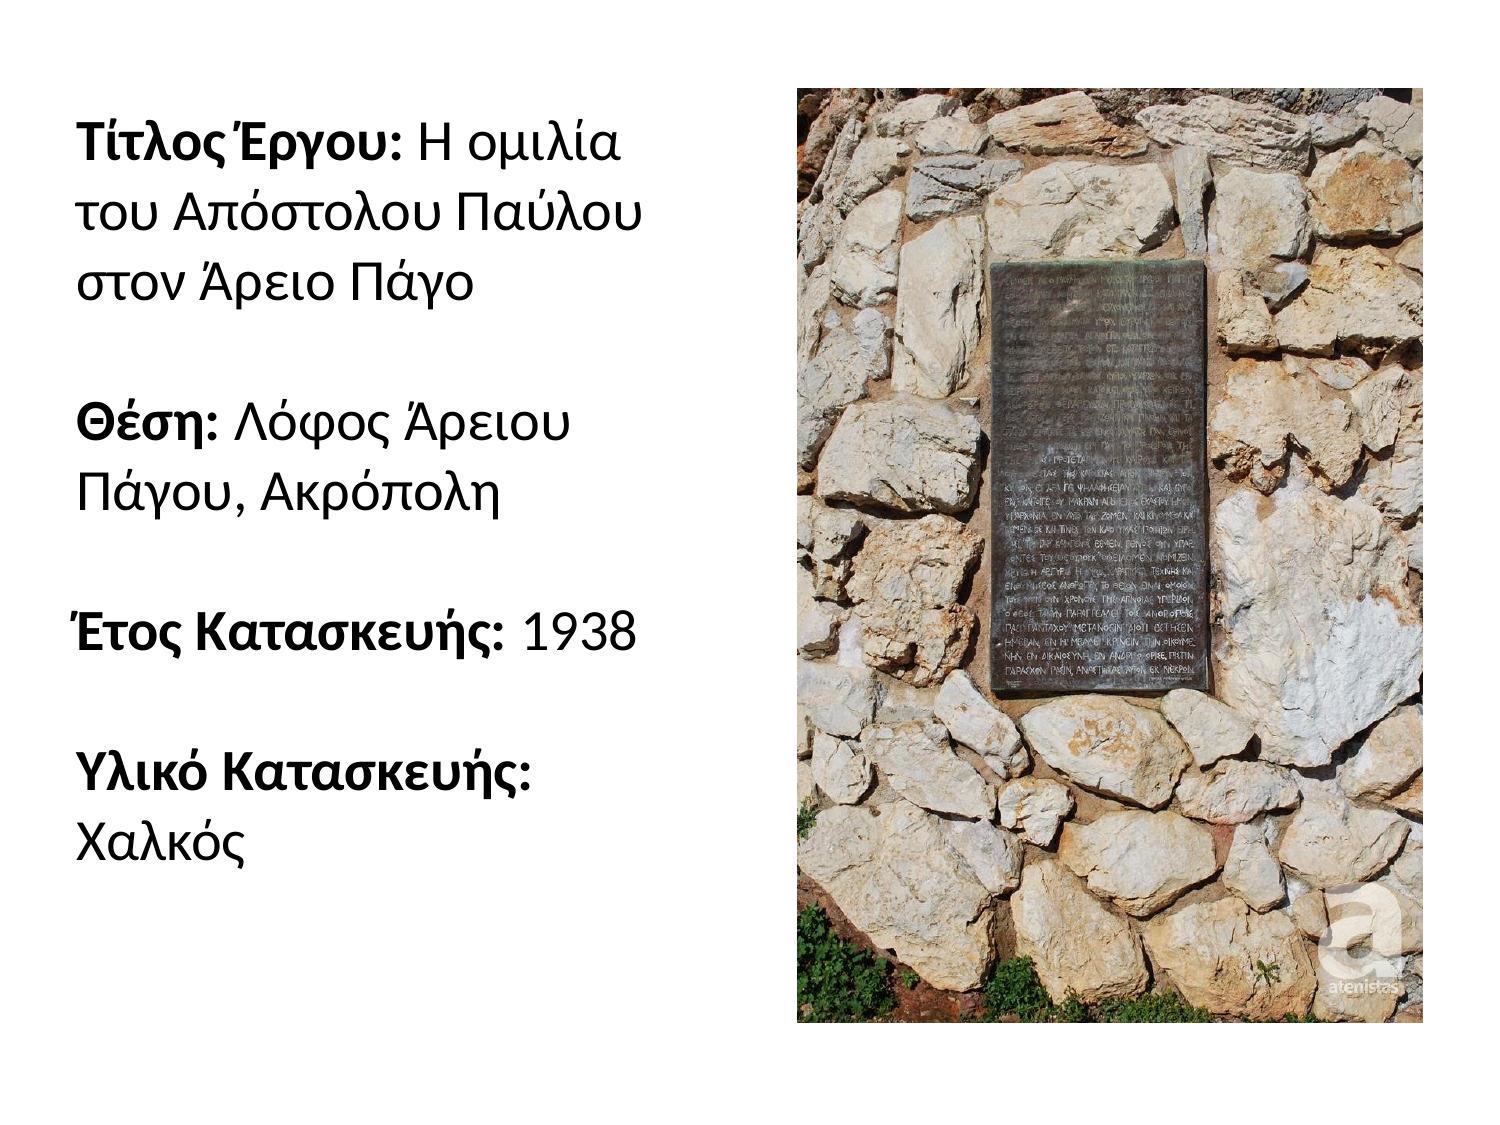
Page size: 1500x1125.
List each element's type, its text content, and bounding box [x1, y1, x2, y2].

text_box Τίτλος Έργου: Η ομιλία του Απόστολου Παύλου στον Άρειο Πάγο Θέση: Λόφος Άρειου Πάγου, Ακρόπολη Έτος Κατασκευής: 1938 Υλικό Κατασκευής: Χαλκός [61, 94, 688, 880]
picture [796, 88, 1423, 1023]
